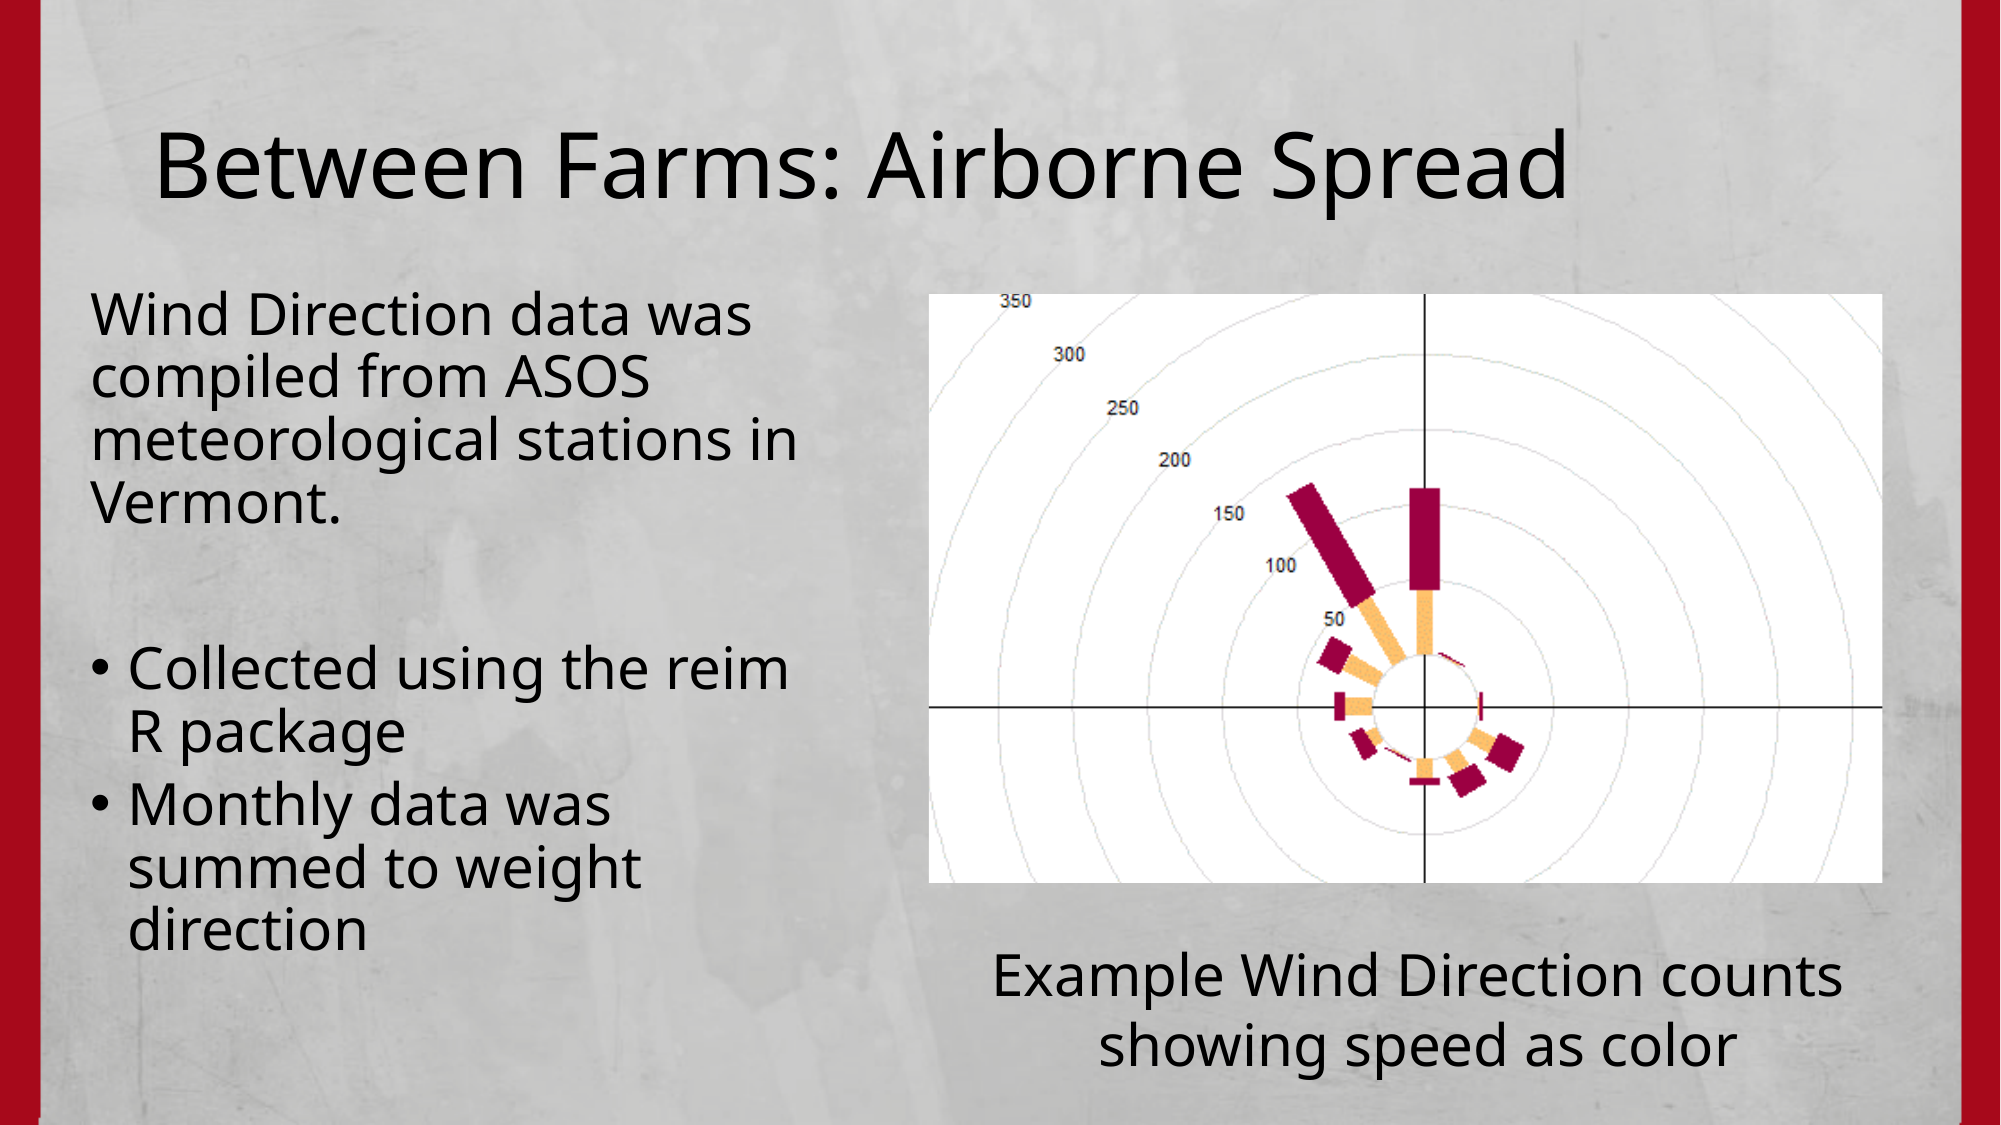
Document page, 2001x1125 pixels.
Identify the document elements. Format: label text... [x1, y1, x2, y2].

text_box Example Wind Direction counts showing speed as color [954, 931, 1883, 1086]
list Wind Direction data was compiled from ASOS meteorological stations in Vermont. Collected using the reim R package Monthly data was summed to weight direction [0, 277, 828, 1125]
picture [0, 0, 2001, 1125]
title Between Farms: Airborne Spread [137, 59, 1863, 278]
